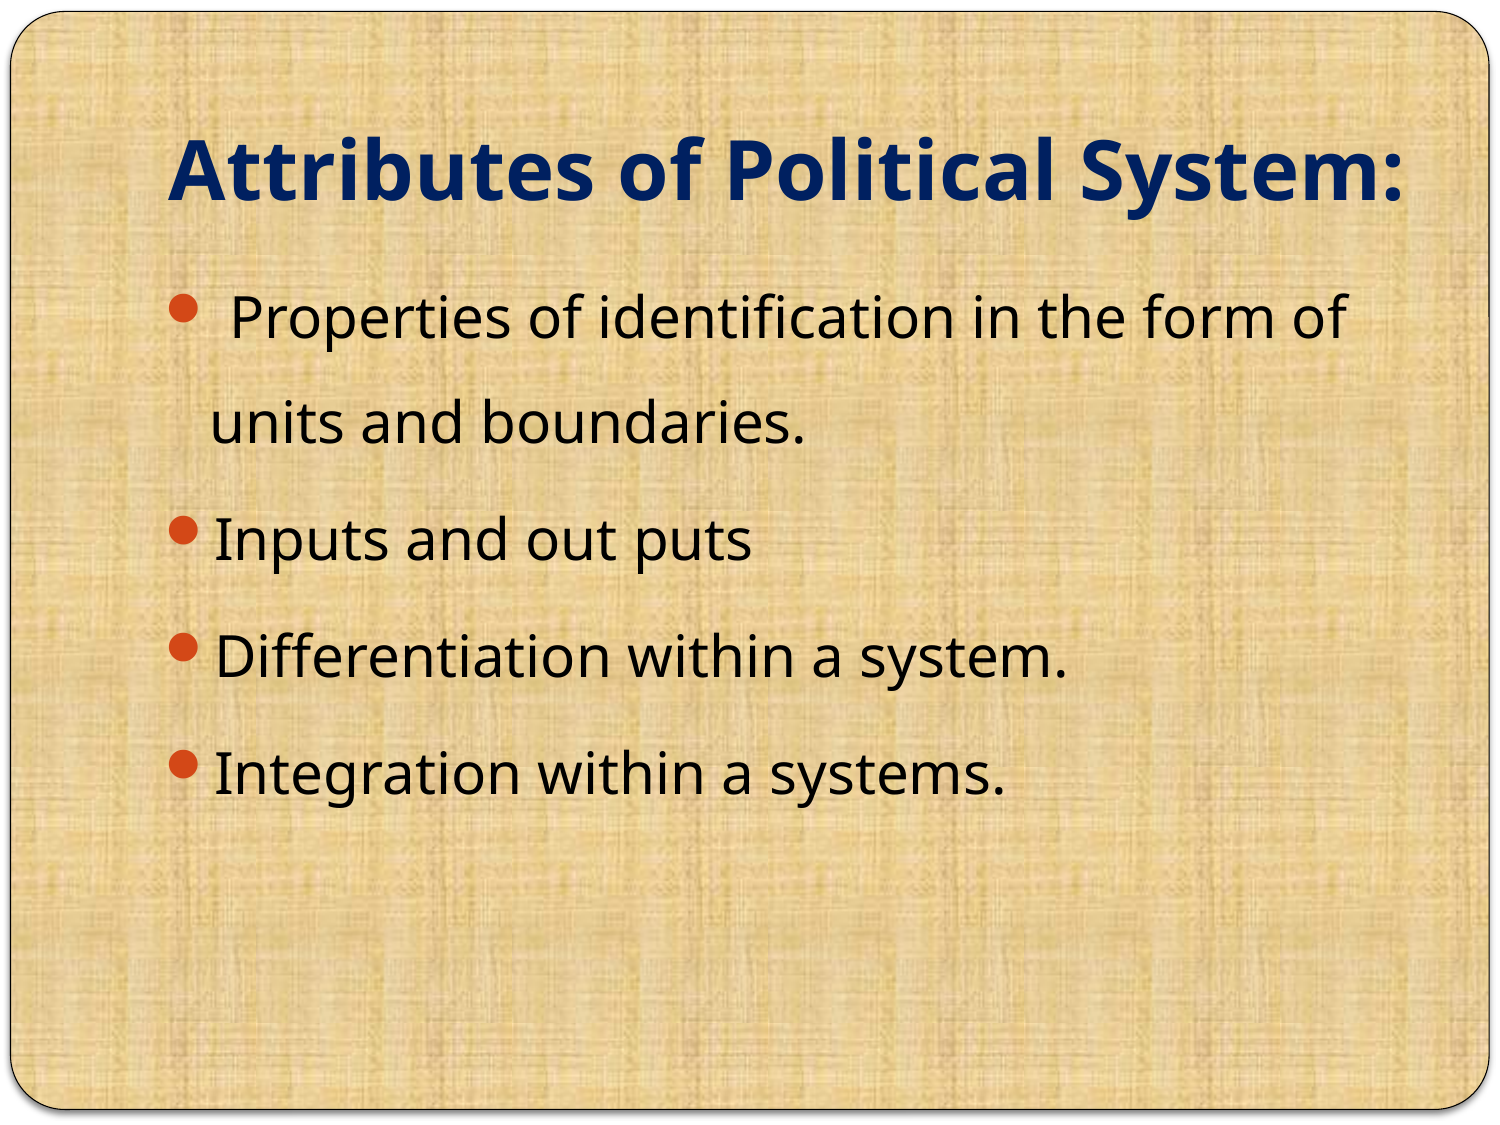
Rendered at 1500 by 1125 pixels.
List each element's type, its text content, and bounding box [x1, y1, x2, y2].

list Properties of identification in the form of units and boundaries. Inputs and out puts Differentiation within a system. Integration within a systems. [150, 237, 1425, 988]
picture [12, 12, 1488, 1108]
title Attributes of Political System: [150, 45, 1425, 233]
